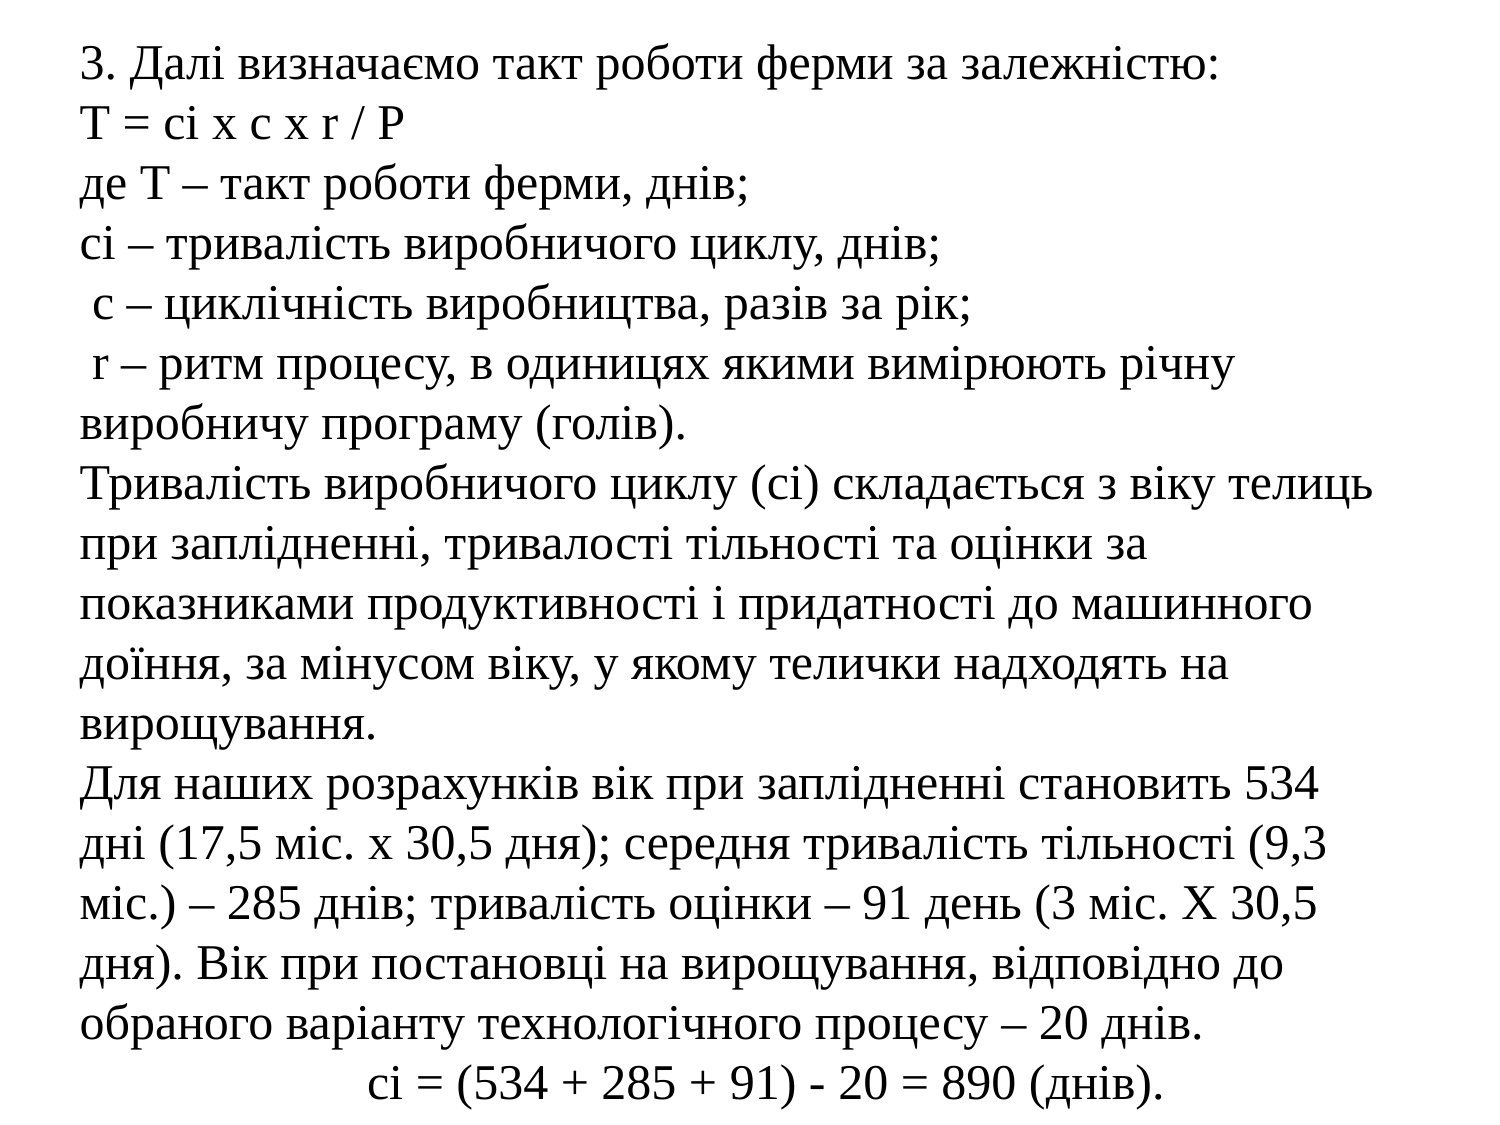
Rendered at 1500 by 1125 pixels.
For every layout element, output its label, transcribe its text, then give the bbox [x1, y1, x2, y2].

text_box 3. Далі визначаємо такт роботи ферми за залежністю: Т = сі х с х r / Р де Т – такт роботи ферми, днів; сі – тривалість виробничого циклу, днів; с – циклічність виробництва, разів за рік; r – ритм процесу, в одиницях якими вимірюють річну виробничу програму (голів). Тривалість виробничого циклу (сі) складається з віку телиць при заплідненні, тривалості тільності та оцінки за показниками продуктивності і придатності до машинного доїння, за мінусом віку, у якому телички надходять на вирощування. Для наших розрахунків вік при заплідненні становить 534 дні (17,5 міс. х 30,5 дня); середня тривалість тільності (9,3 міс.) – 285 днів; тривалість оцінки – 91 день (3 міс. Х 30,5 дня). Вік при постановці на вирощування, відповідно до обраного варіанту технологічного процесу – 20 днів. сі = (534 + 285 + 91) - 20 = 890 (днів). [64, 22, 1412, 1118]
